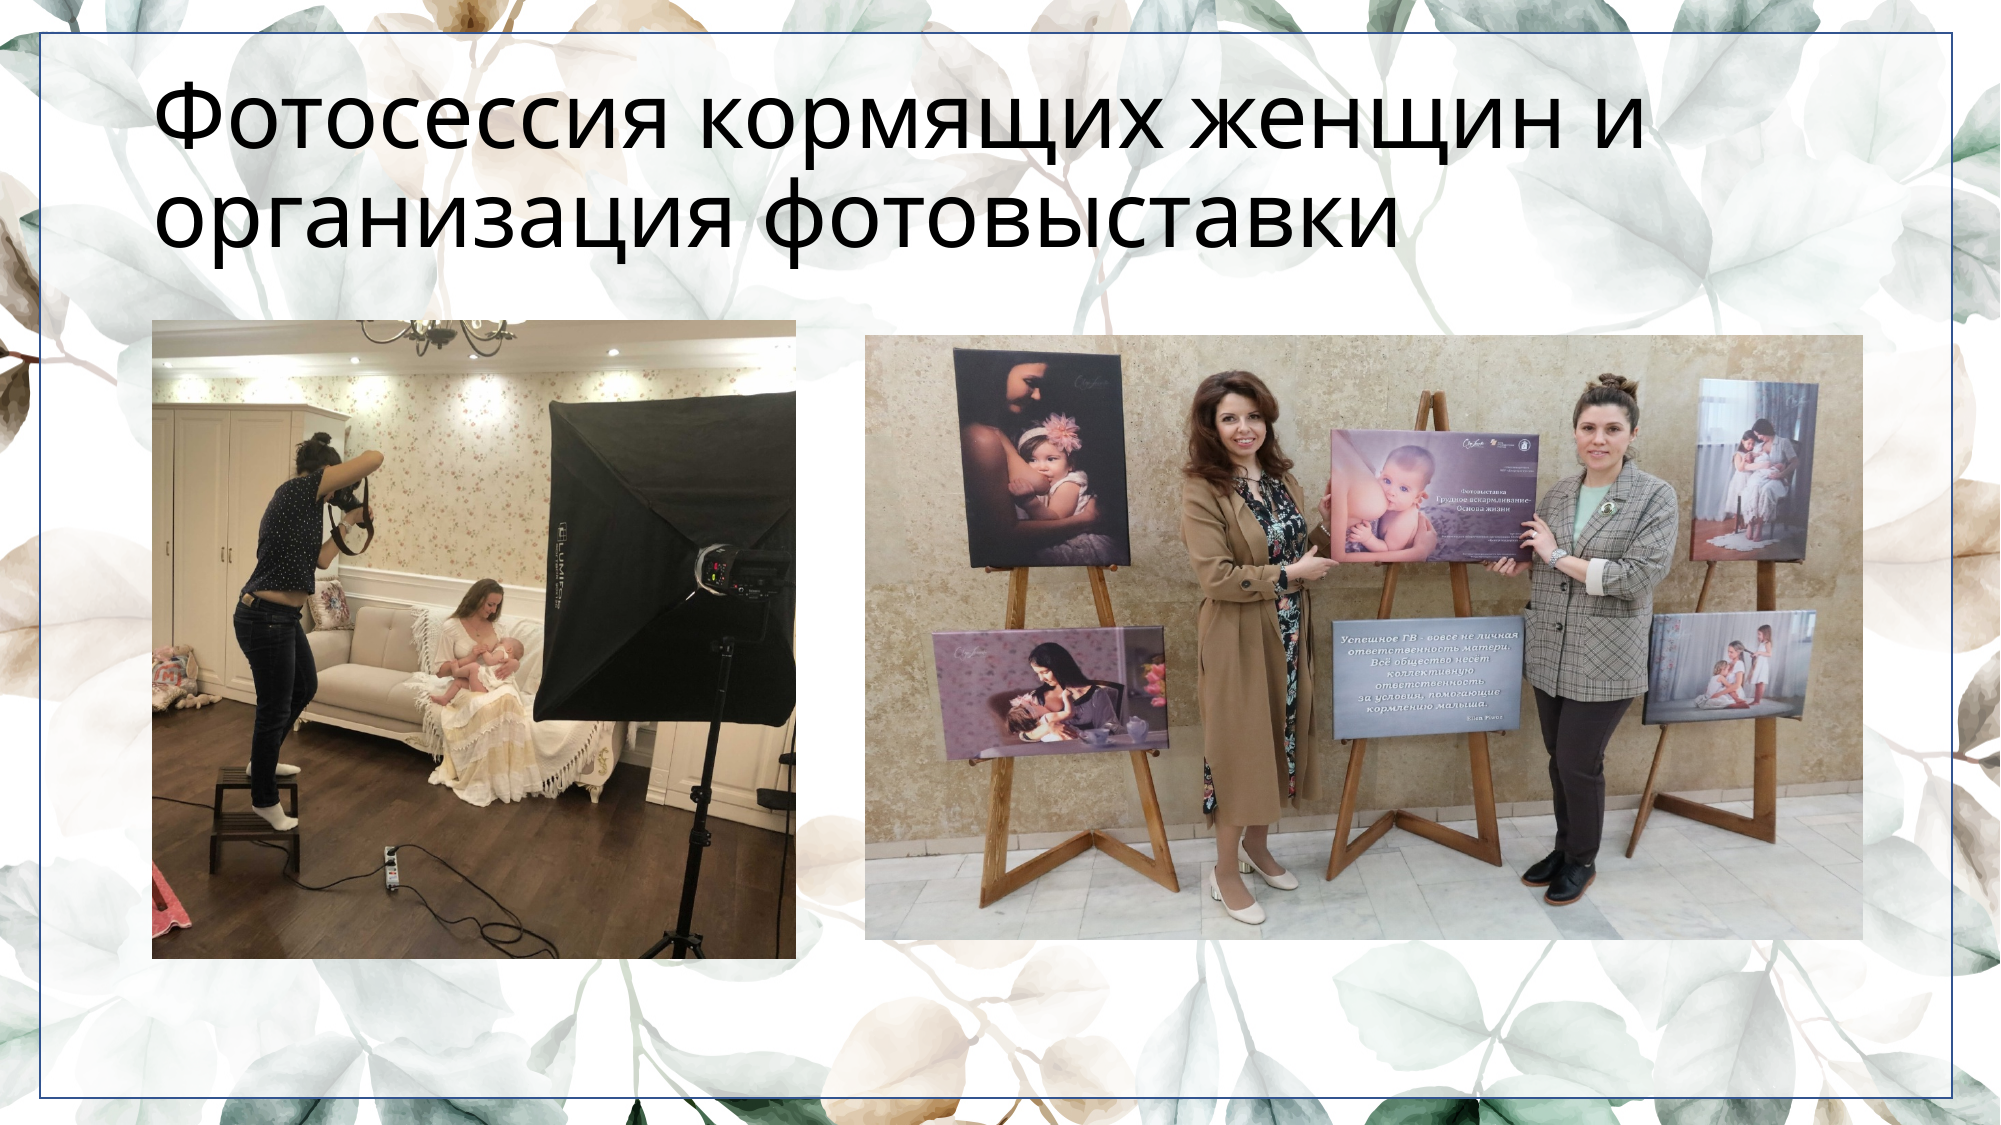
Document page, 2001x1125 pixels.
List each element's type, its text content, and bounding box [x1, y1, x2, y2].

text_box [39, 32, 1953, 1099]
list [865, 335, 1863, 940]
picture [0, 0, 2000, 1125]
title Фотосессия кормящих женщин и организация фотовыставки [137, 59, 1863, 278]
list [152, 320, 796, 963]
